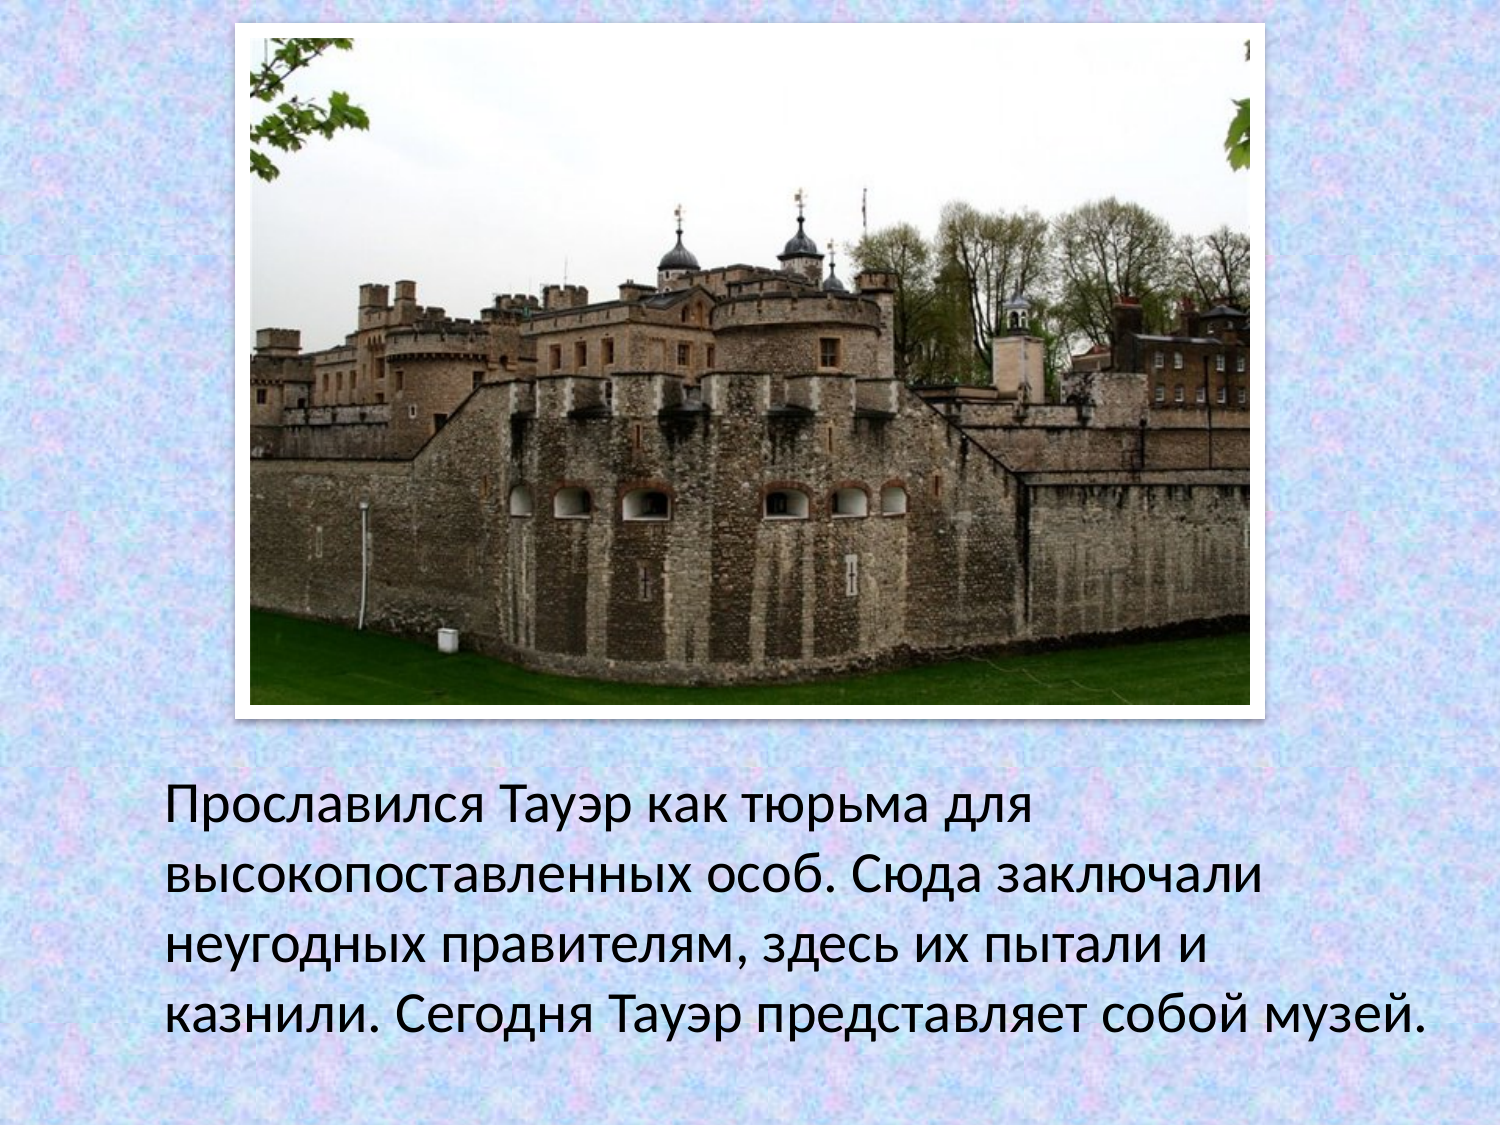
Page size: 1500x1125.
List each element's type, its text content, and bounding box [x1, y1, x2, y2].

text_box Прославился Тауэр как тюрьма для высокопоставленных особ. Сюда заключали неугодных правителям, здесь их пытали и казнили. Сегодня Тауэр представляет собой музей. [150, 756, 1450, 1052]
picture [0, 0, 1500, 1125]
